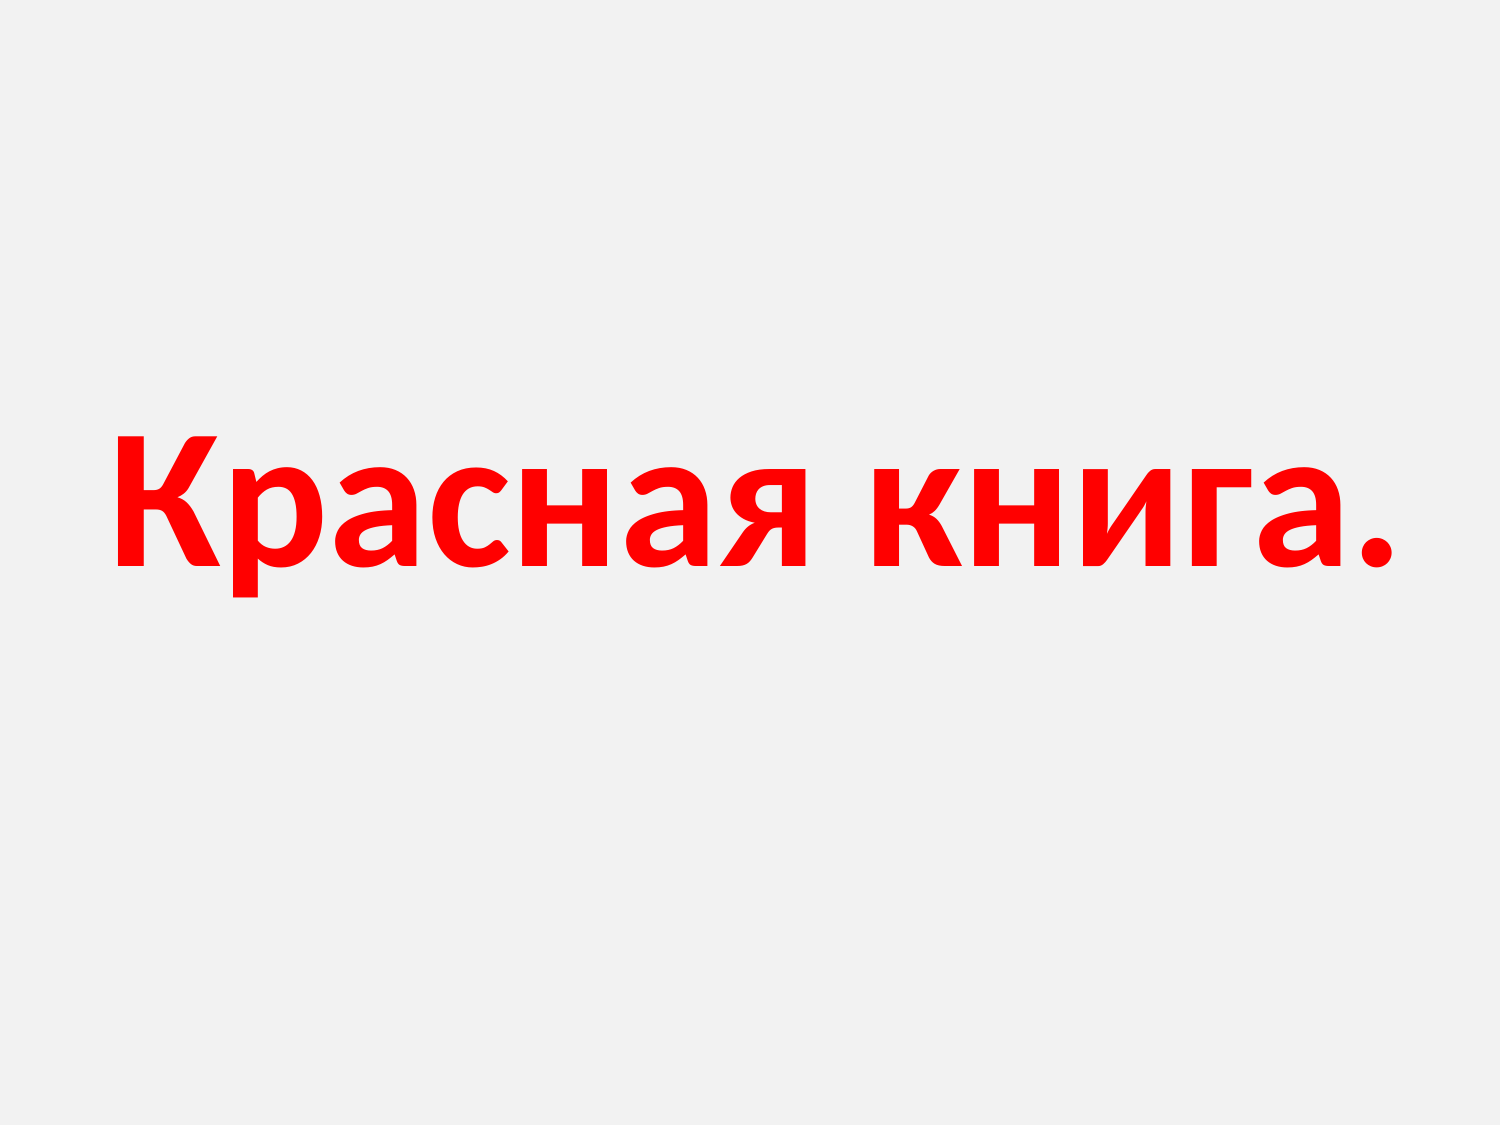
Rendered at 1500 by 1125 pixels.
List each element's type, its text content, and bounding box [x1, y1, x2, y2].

title Красная книга. [82, 246, 1432, 727]
